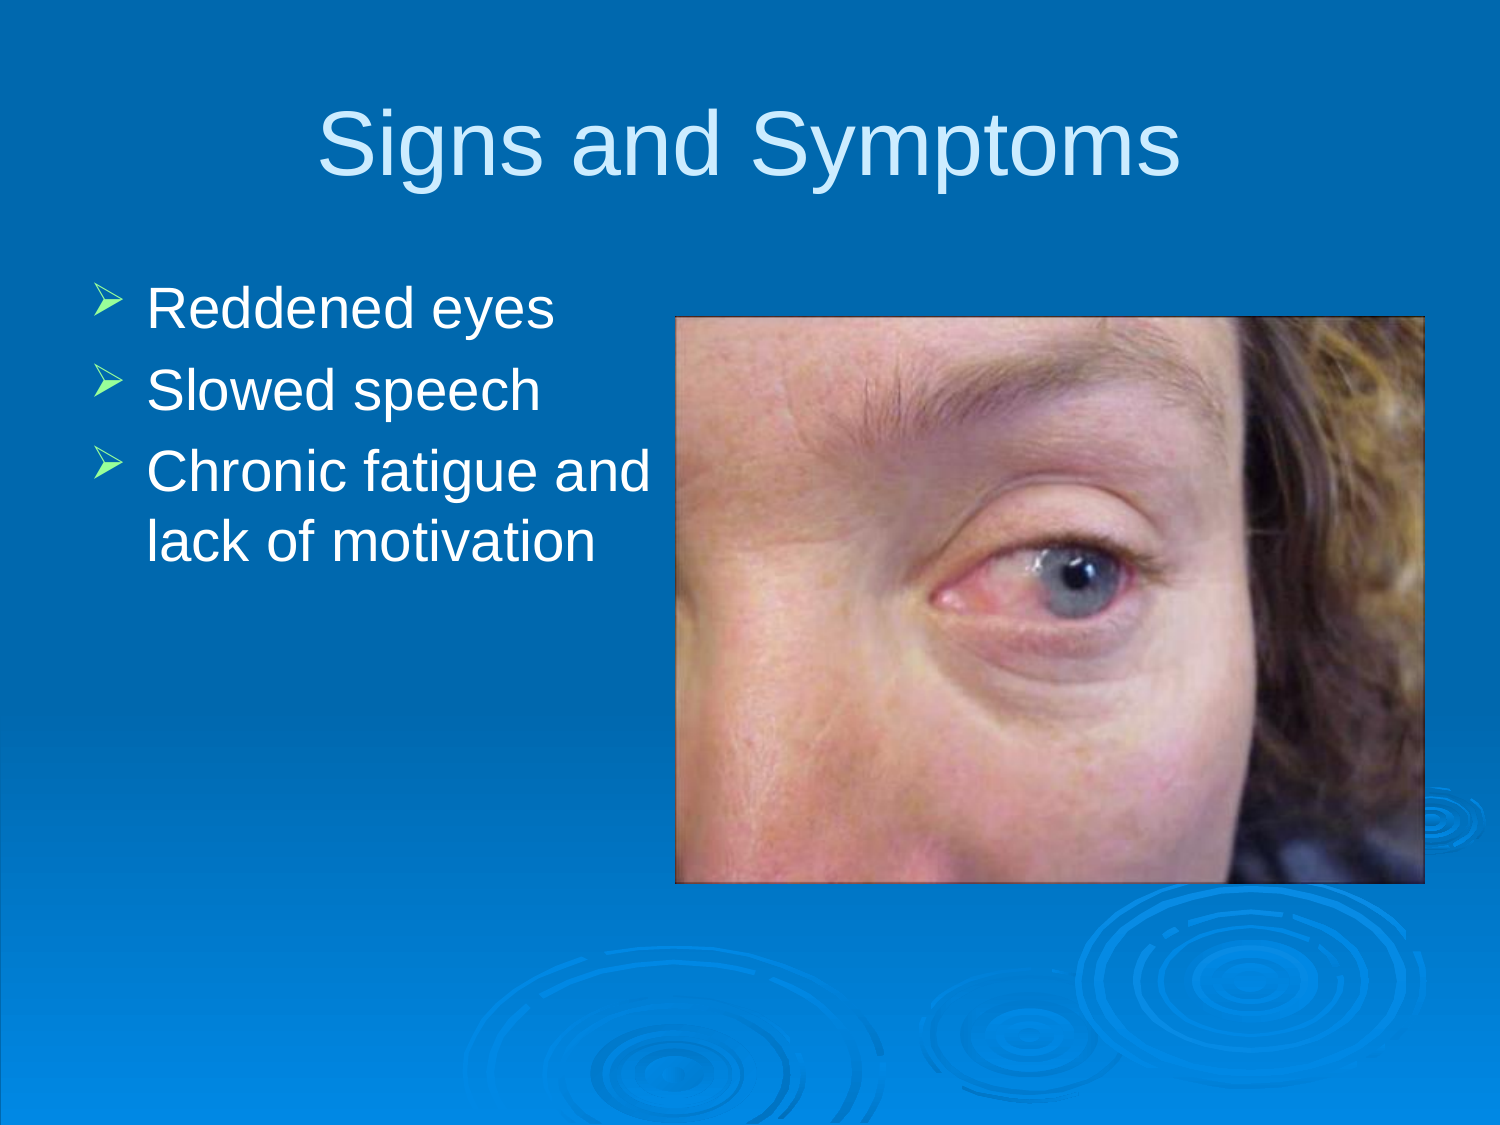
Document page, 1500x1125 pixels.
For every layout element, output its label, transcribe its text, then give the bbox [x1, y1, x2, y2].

list Reddened eyes Slowed speech Chronic fatigue and lack of motivation [74, 262, 738, 1006]
title Signs and Symptoms [74, 45, 1426, 233]
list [674, 316, 1426, 885]
